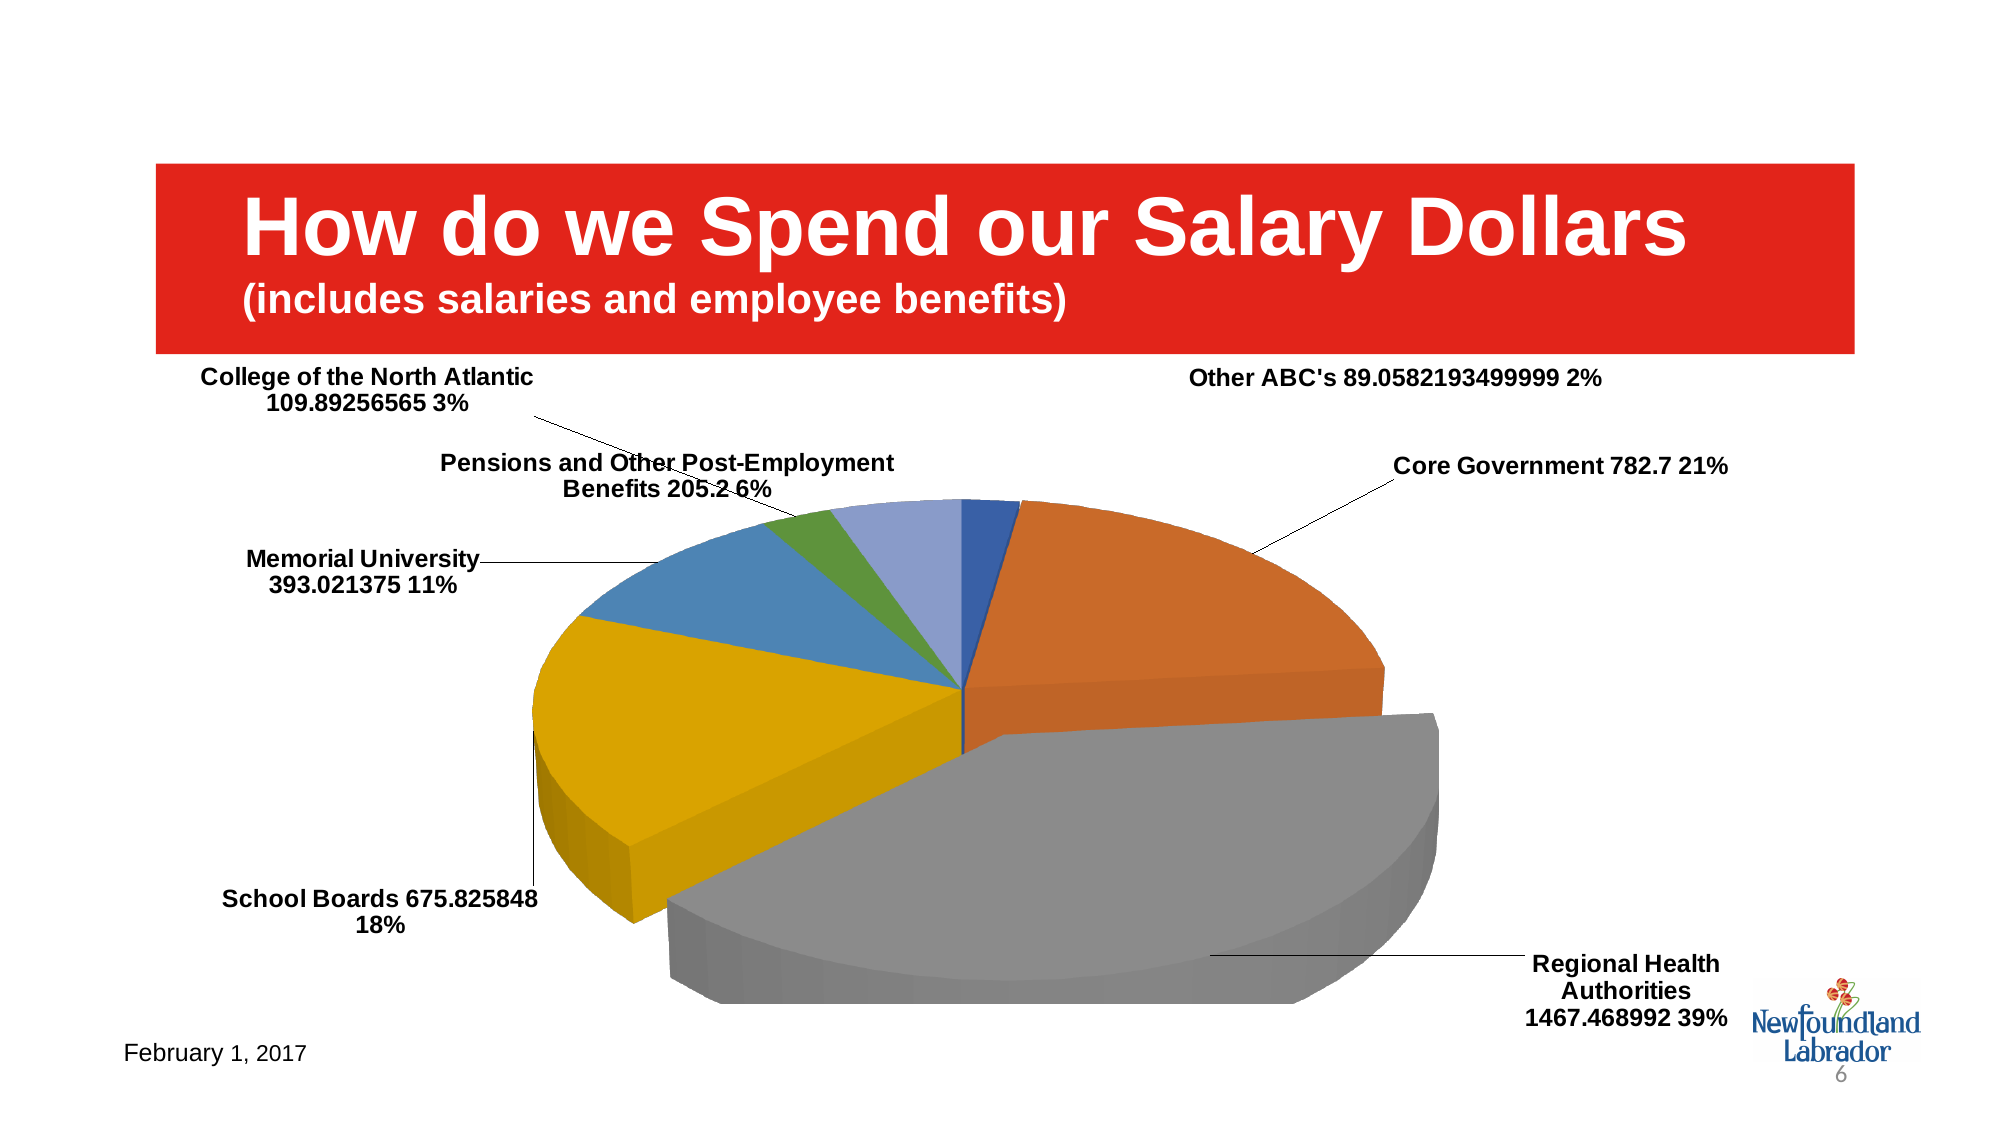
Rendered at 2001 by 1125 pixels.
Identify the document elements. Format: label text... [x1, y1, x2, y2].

text_box [155, 163, 1856, 355]
chart [180, 354, 1855, 1125]
picture [1855, 978, 1921, 1062]
text_box How do we Spend our Salary Dollars (includes salaries and employee benefits) [227, 164, 1768, 354]
slide_number 6 [1855, 1062, 1863, 1103]
text_box February 1, 2017 [108, 1028, 180, 1074]
